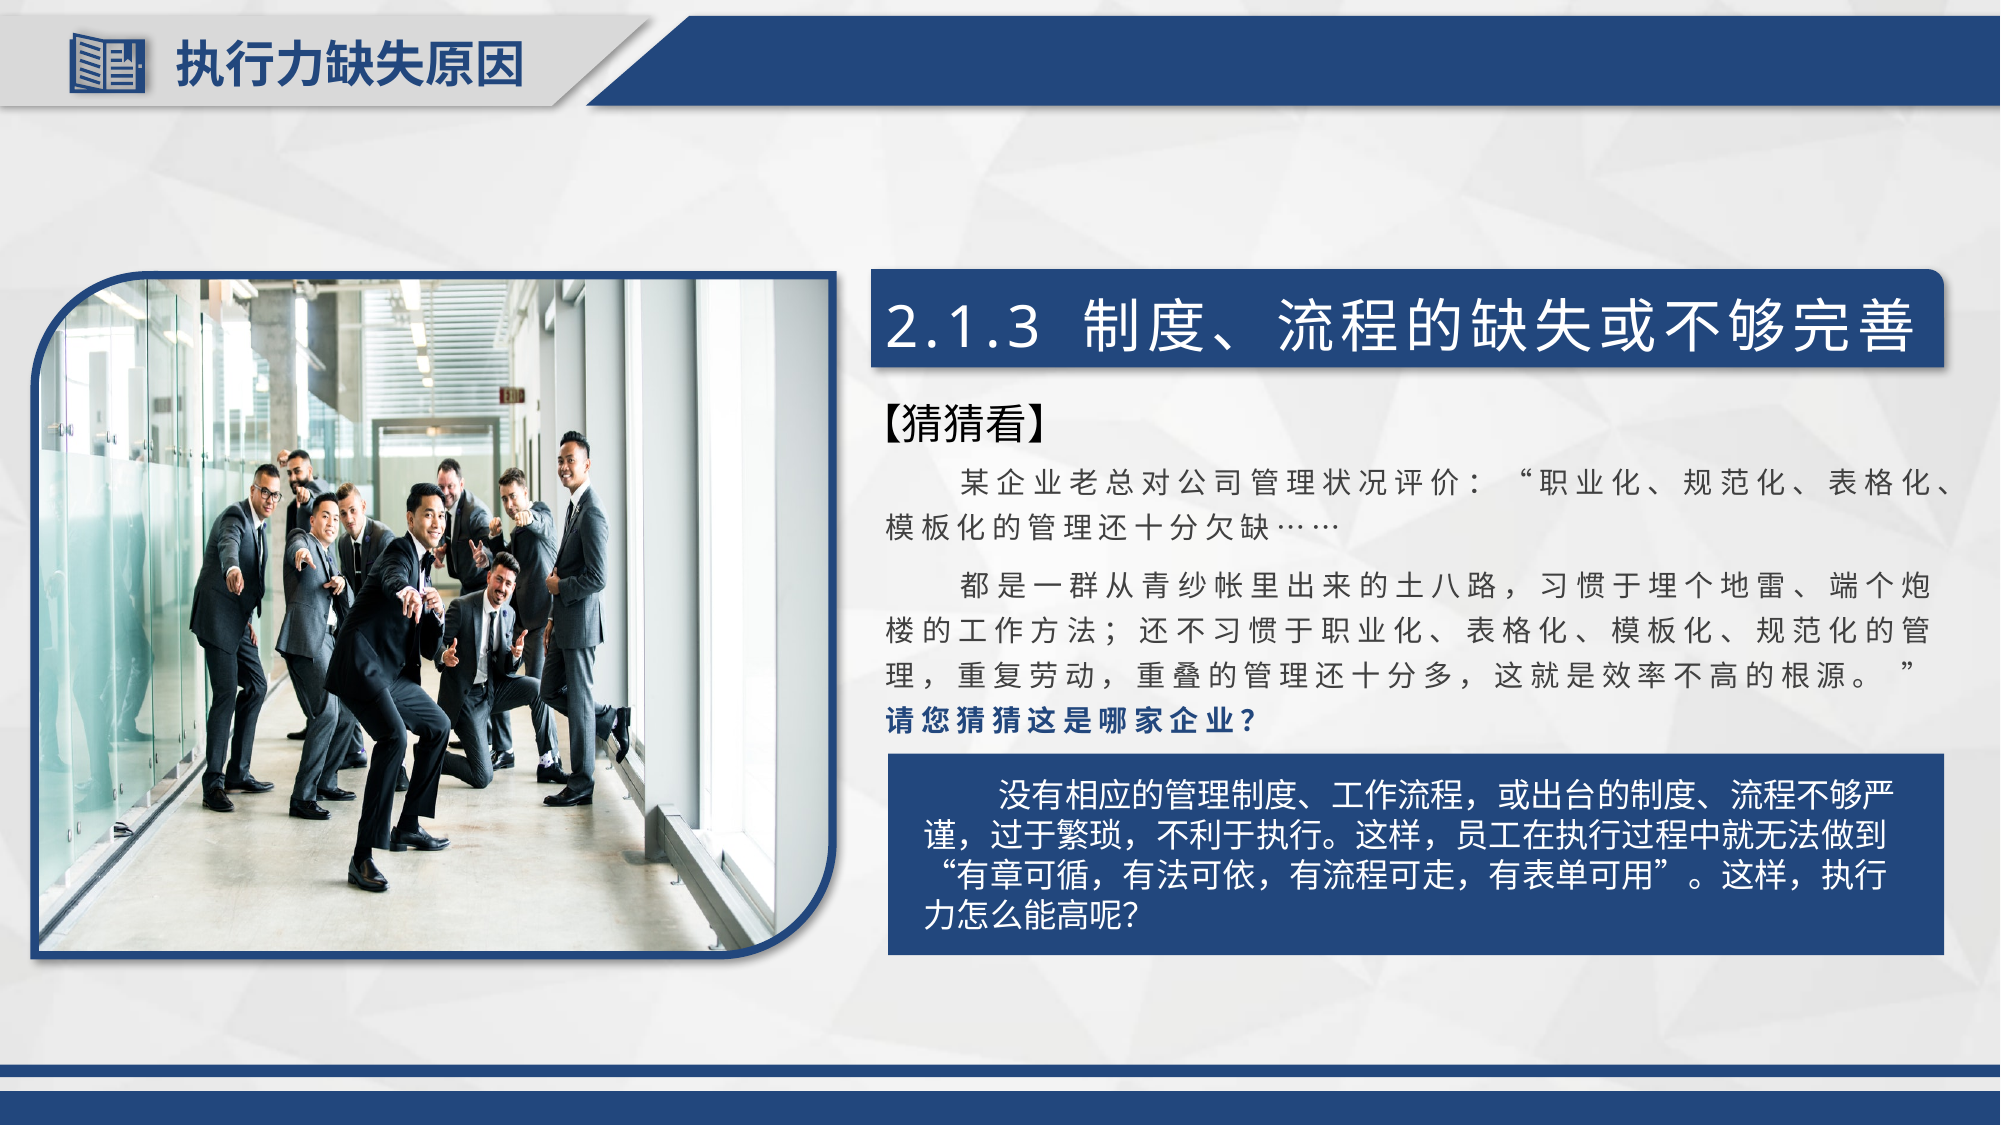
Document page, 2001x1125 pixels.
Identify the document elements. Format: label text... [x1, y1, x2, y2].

text_box [0, 14, 654, 107]
text_box [0, 1090, 2000, 1125]
text_box 都是一群从青纱帐里出来的土八路，习惯于埋个地雷、端个炮楼的工作方法；还不习惯于职业化、表格化、模板化、规范化的管理，重复劳动，重叠的管理还十分多，这就是效率不高的根源。 ”请您猜猜这是哪家企业？ [871, 552, 1952, 745]
text_box 某企业老总对公司管理状况评价：“职业化、规范化、表格化、模板化的管理还十分欠缺…… [871, 446, 1952, 552]
text_box 执行力缺失原因 [164, 27, 641, 99]
text_box 2.1.3 制度、流程的缺失或不够完善 [870, 281, 1945, 367]
text_box [69, 32, 145, 94]
text_box 【猜猜看】 [843, 375, 1838, 455]
text_box [869, 268, 1946, 369]
text_box [583, 14, 2000, 107]
text_box 没有相应的管理制度、工作流程，或出台的制度、流程不够严谨，过于繁琐，不利于执行。这样，员工在执行过程中就无法做到“有章可循，有法可依，有流程可走，有表单可用”。这样，执行力怎么能高呢？ [888, 753, 1945, 956]
text_box [33, 274, 834, 957]
picture [0, 0, 2001, 1125]
text_box [0, 1064, 2000, 1078]
